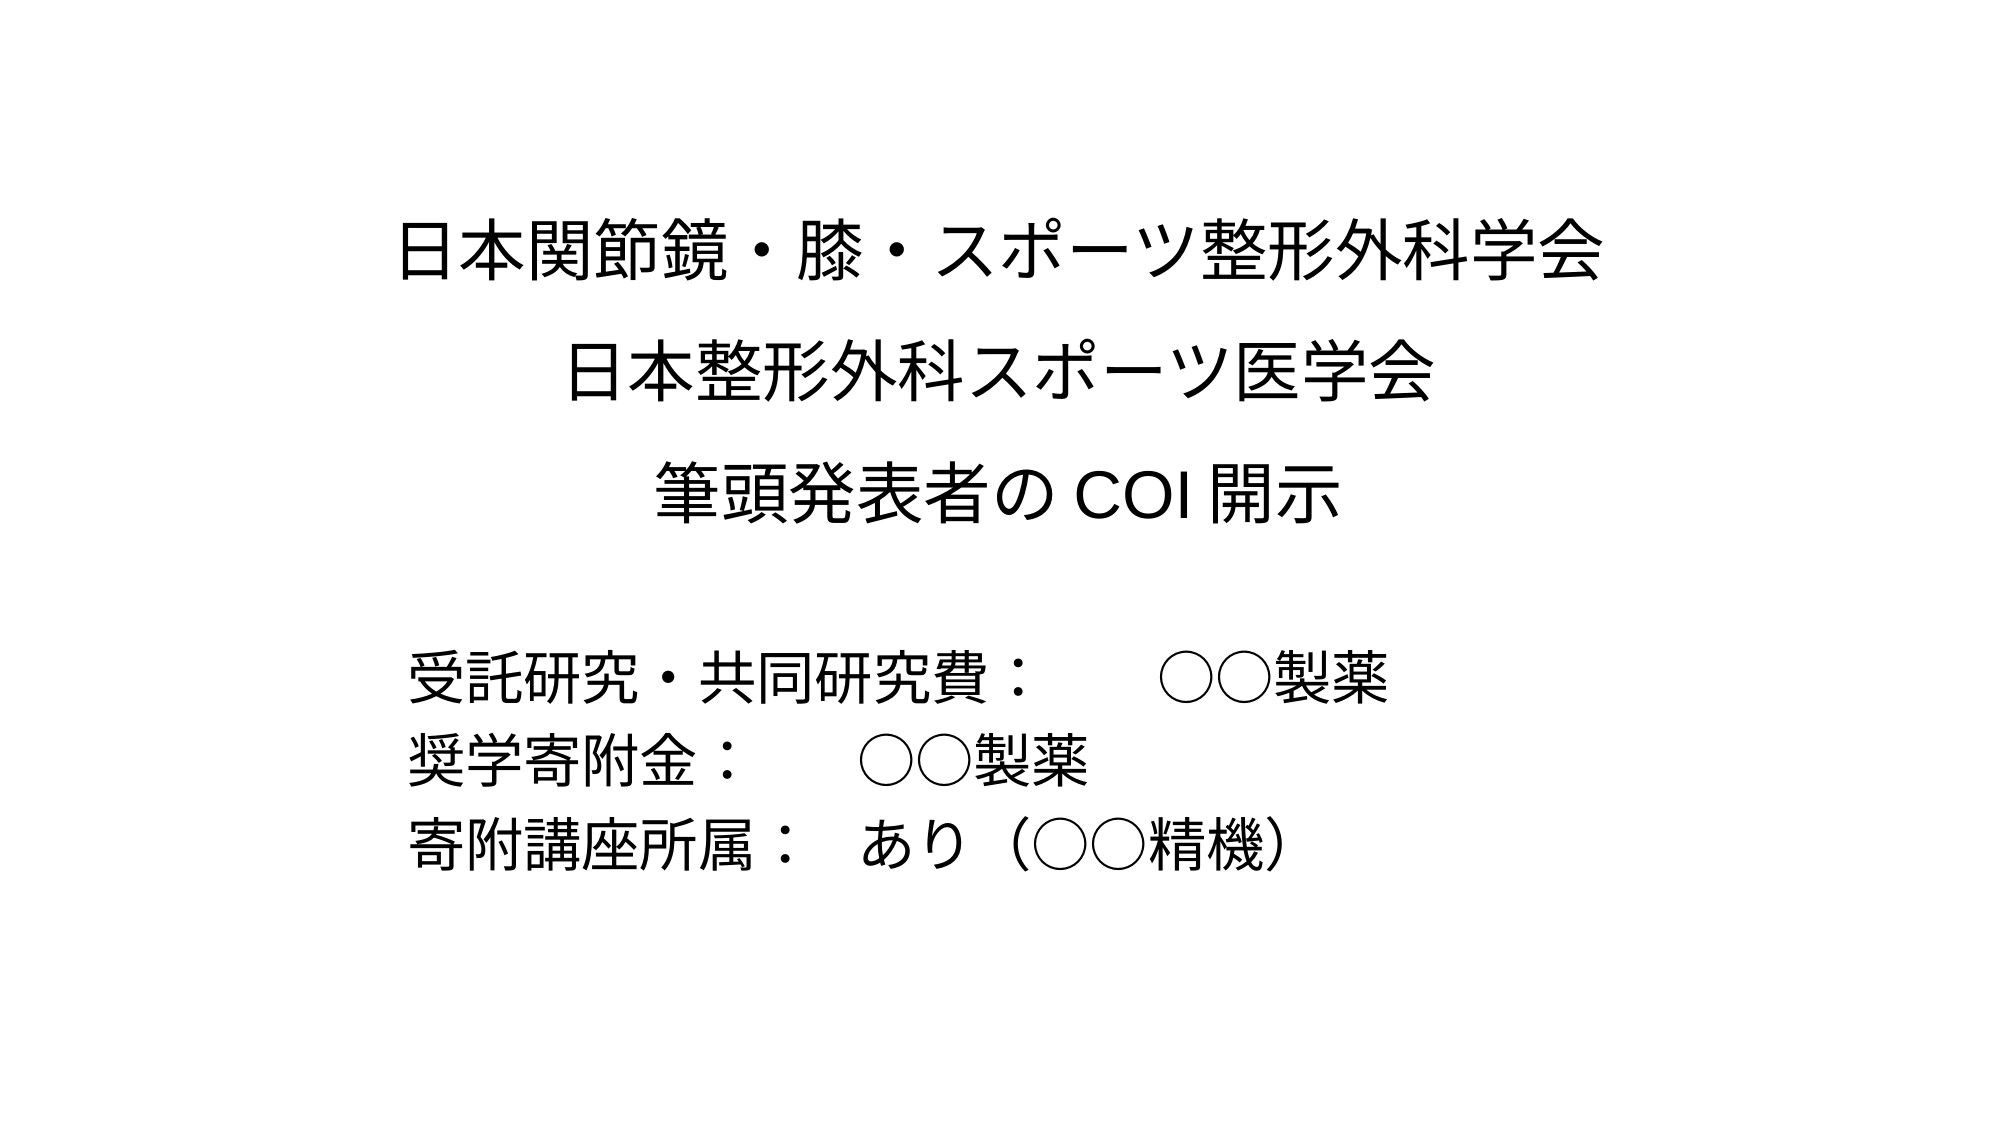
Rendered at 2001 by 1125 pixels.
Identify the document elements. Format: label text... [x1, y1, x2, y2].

subtitle 受託研究・共同研究費： ○○製薬 奨学寄附金： ○○製薬 寄附講座所属： あり（○○精機） [392, 641, 1608, 949]
title 日本関節鏡・膝・スポーツ整形外科学会 日本整形外科スポーツ医学会 筆頭発表者のCOI開示 [341, 122, 1656, 576]
